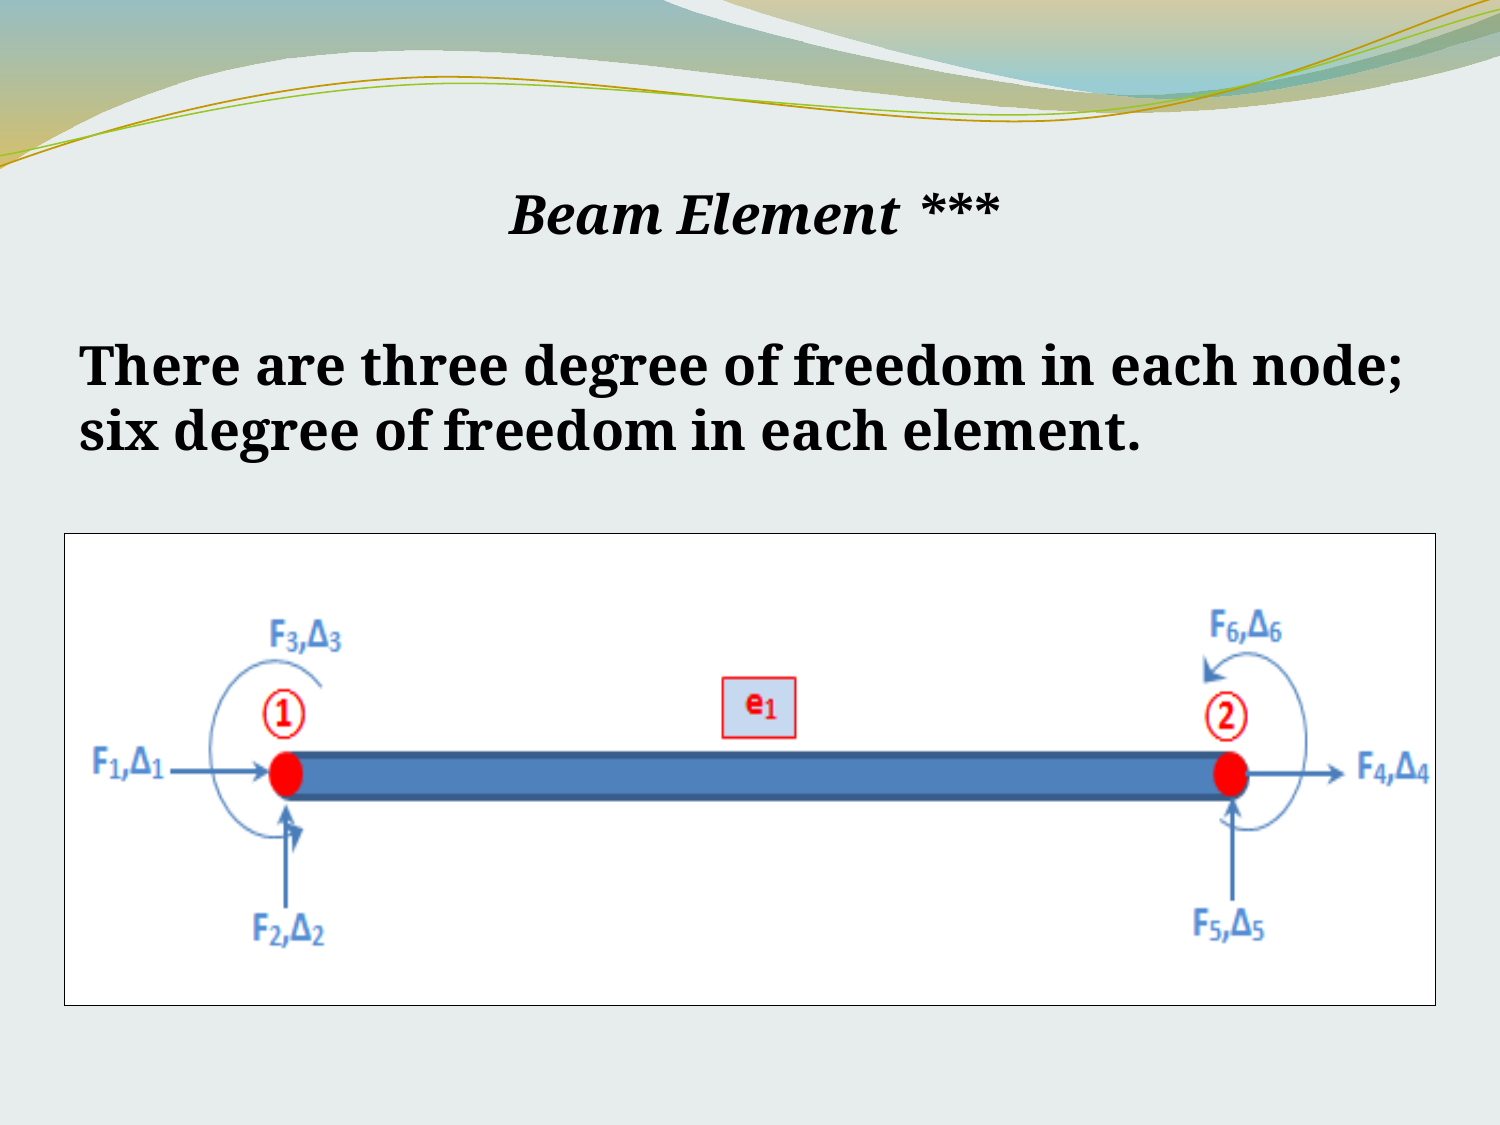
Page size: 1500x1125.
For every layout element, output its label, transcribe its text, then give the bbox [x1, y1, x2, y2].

picture [64, 532, 1436, 1006]
list Beam Element *** There are three degree of freedom in each node; six degree of freedom in each element. [64, 172, 1447, 610]
text_box [0, 74, 1500, 150]
